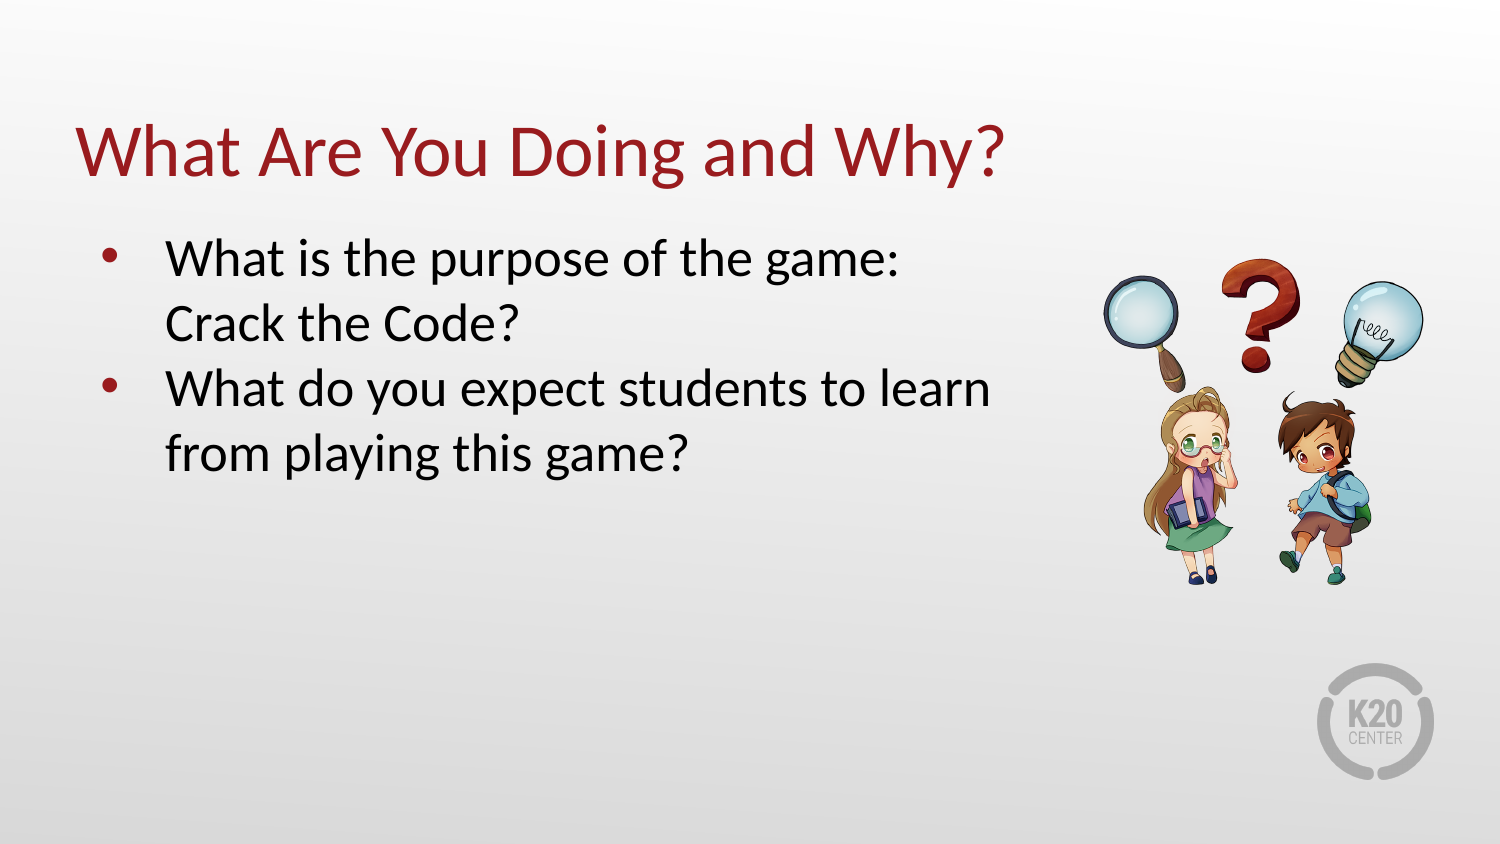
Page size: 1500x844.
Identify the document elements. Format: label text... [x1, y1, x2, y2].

picture [1300, 646, 1451, 797]
picture [1103, 258, 1424, 586]
title What Are You Doing and Why? [75, 50, 1425, 191]
list What is the purpose of the game: Crack the Code? What do you expect students to learn from playing this game? [75, 214, 1037, 779]
